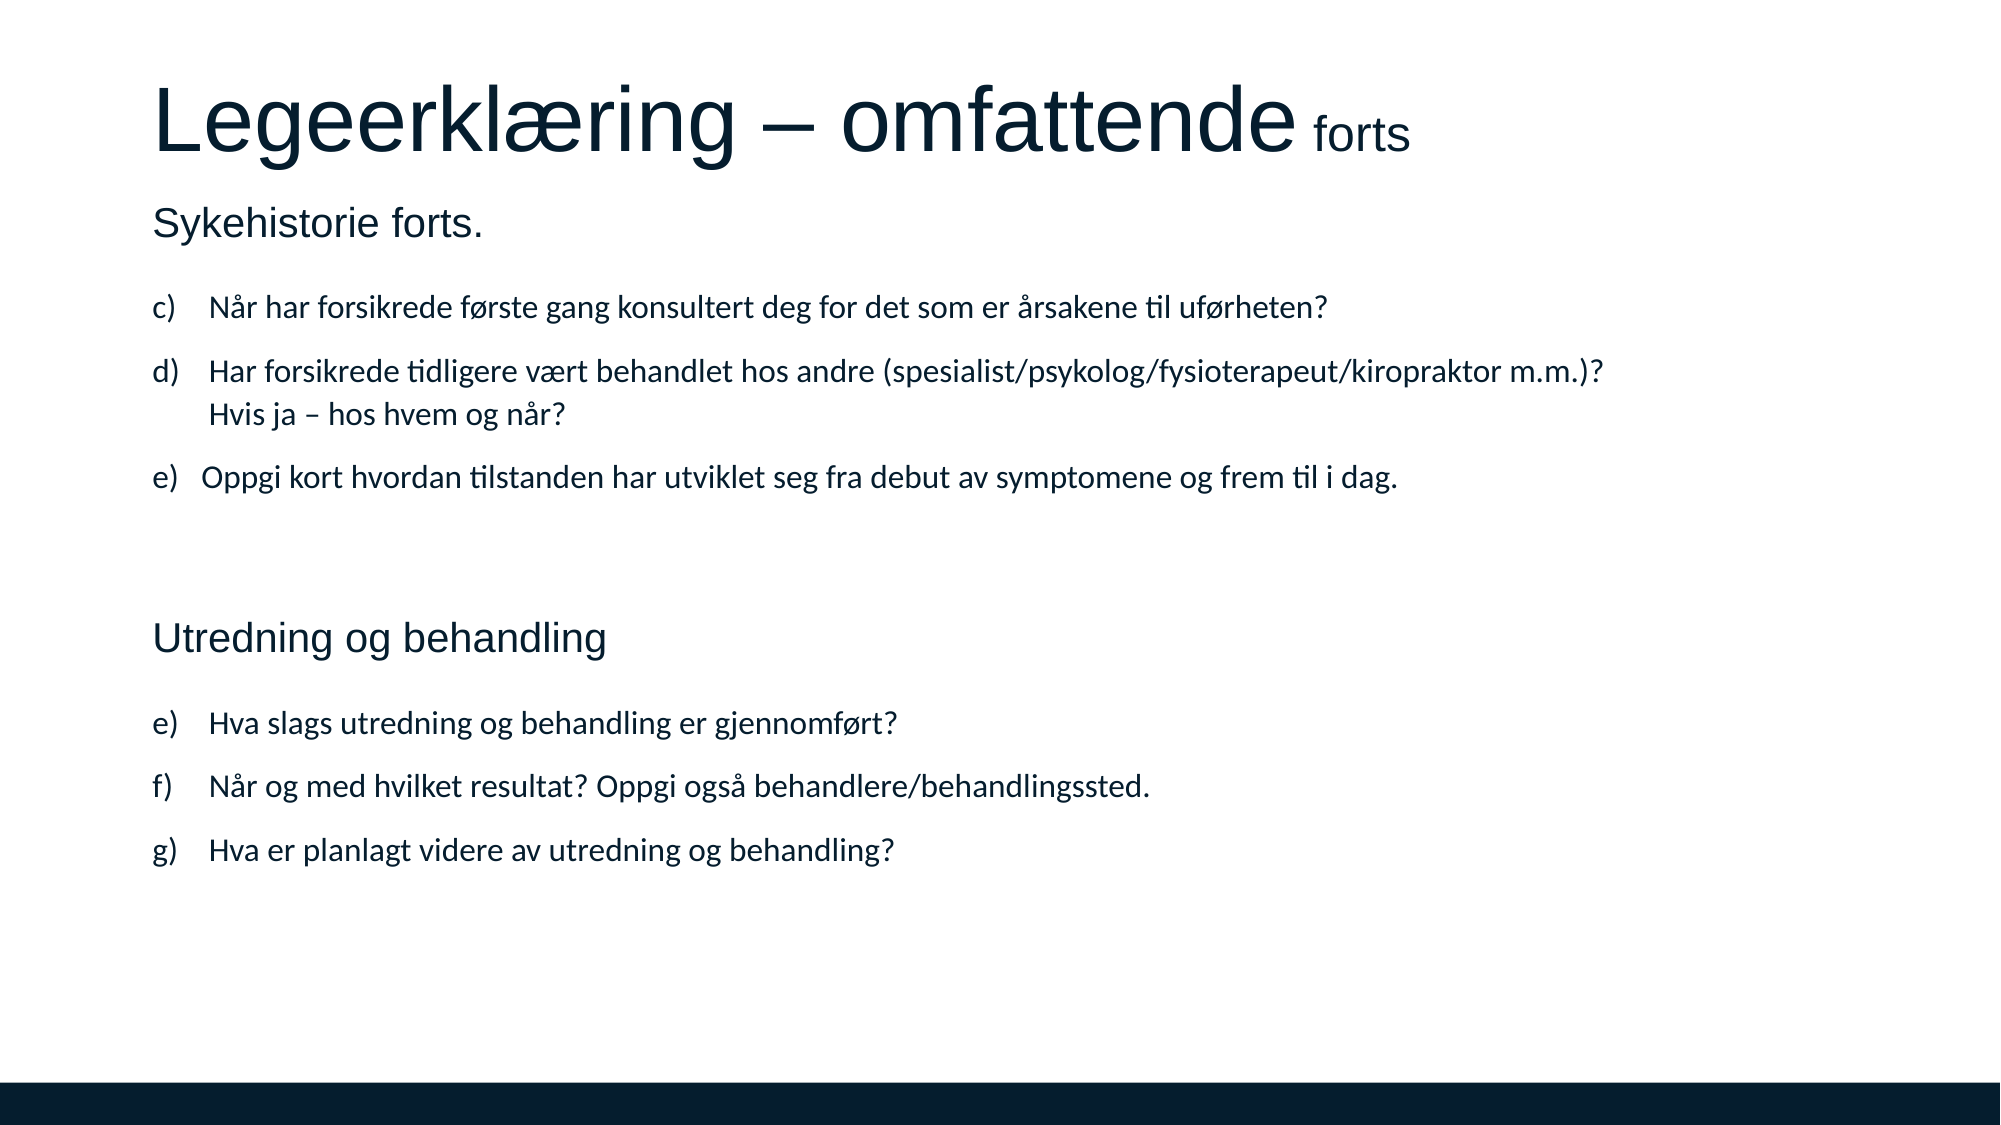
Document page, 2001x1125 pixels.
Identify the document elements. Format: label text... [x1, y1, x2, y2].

list Sykehistorie forts. Når har forsikrede første gang konsultert deg for det som er årsakene til uførheten? Har forsikrede tidligere vært behandlet hos andre (spesialist/psykolog/fysioterapeut/kiropraktor m.m.)? Hvis ja – hos hvem og når? e) Oppgi kort hvordan tilstanden har utviklet seg fra debut av symptomene og frem til i dag. Utredning og behandling Hva slags utredning og behandling er gjennomført? Når og med hvilket resultat? Oppgi også behandlere/behandlingssted. Hva er planlagt videre av utredning og behandling? [137, 184, 1863, 1014]
title Legeerklæring – omfattende forts [137, 59, 1863, 184]
